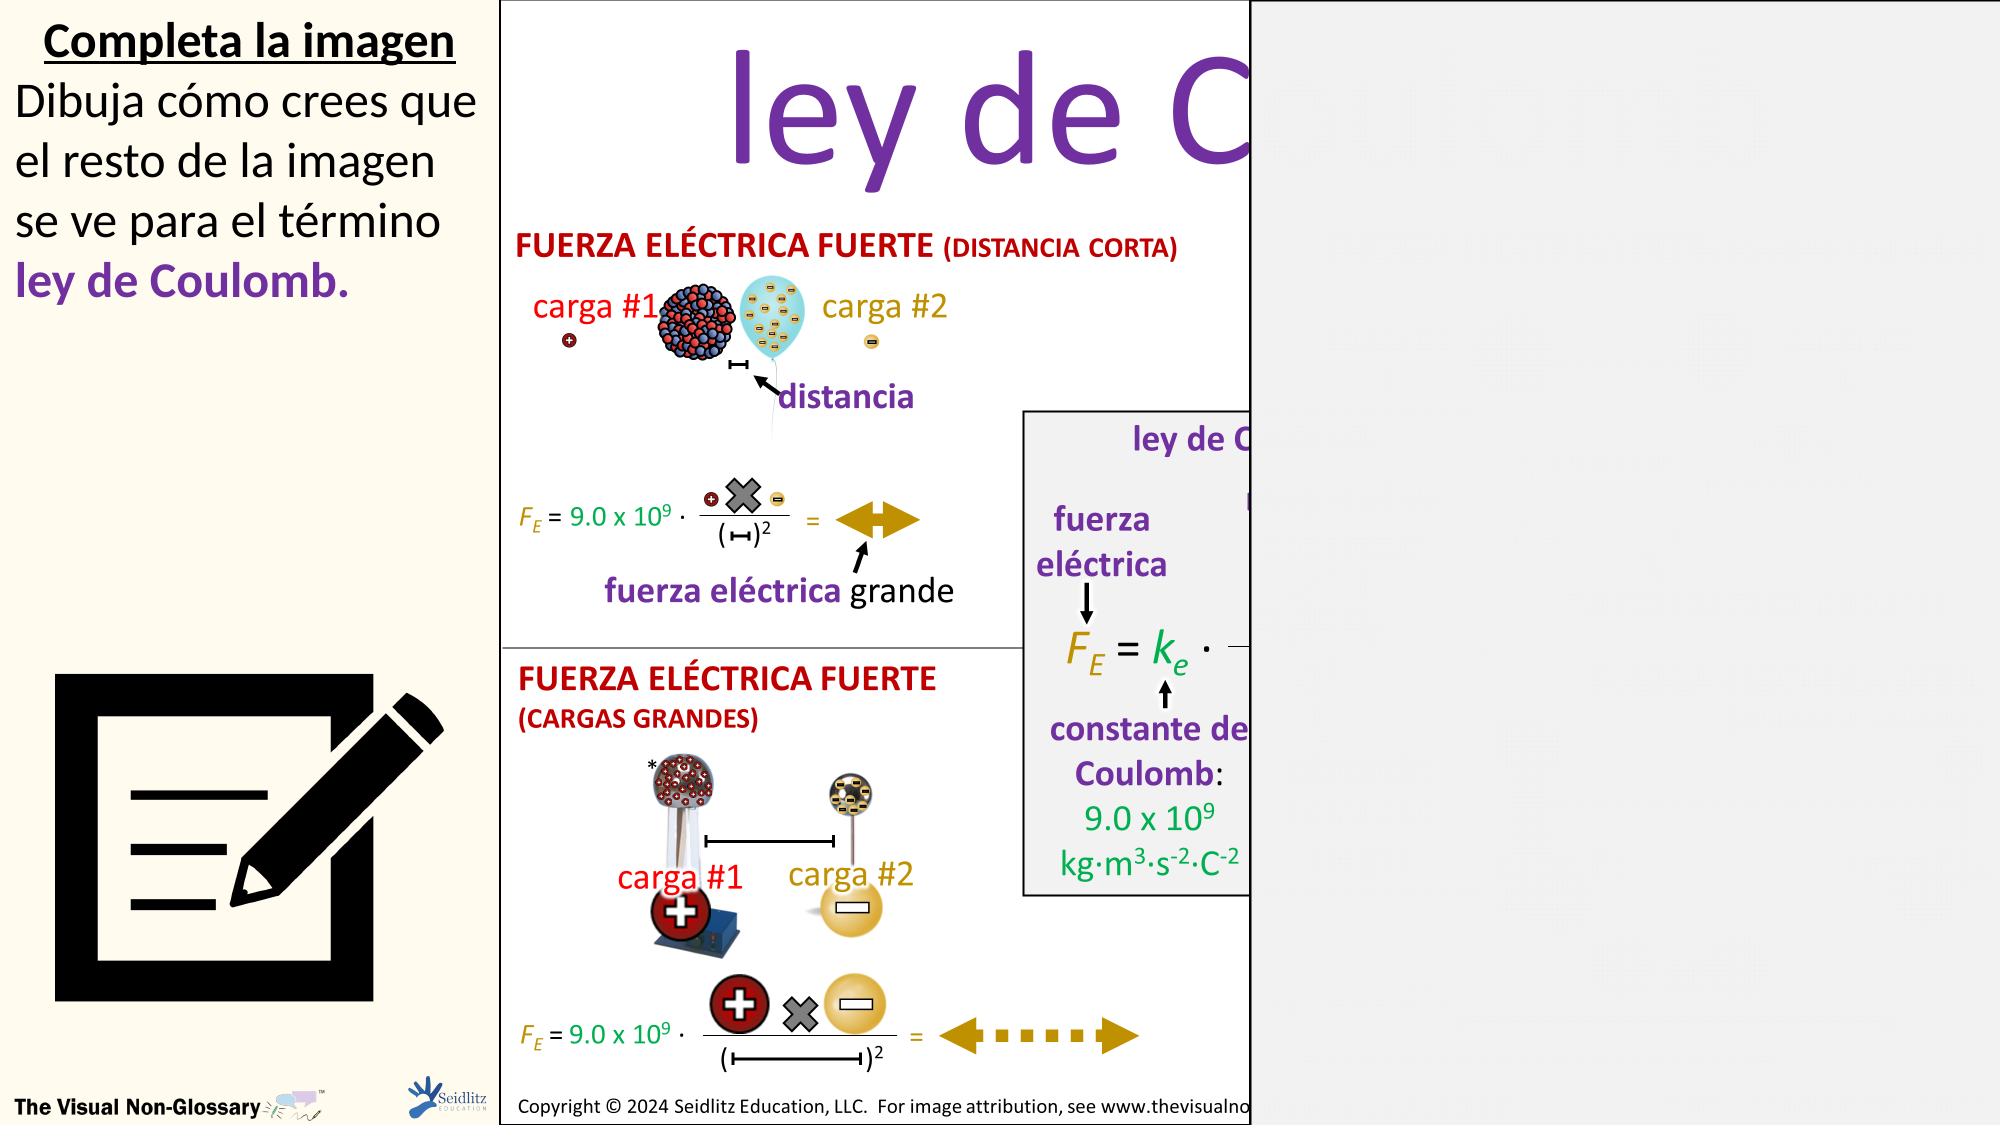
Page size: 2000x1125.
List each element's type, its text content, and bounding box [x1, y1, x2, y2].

picture [0, 1084, 328, 1125]
picture [403, 1073, 495, 1125]
text_box Completa la imagen [28, 0, 471, 59]
picture [499, 0, 2000, 1125]
picture [55, 643, 445, 1033]
text_box Dibuja cómo crees que el resto de la imagen se ve para el término ley de Coulomb. [0, 59, 494, 315]
